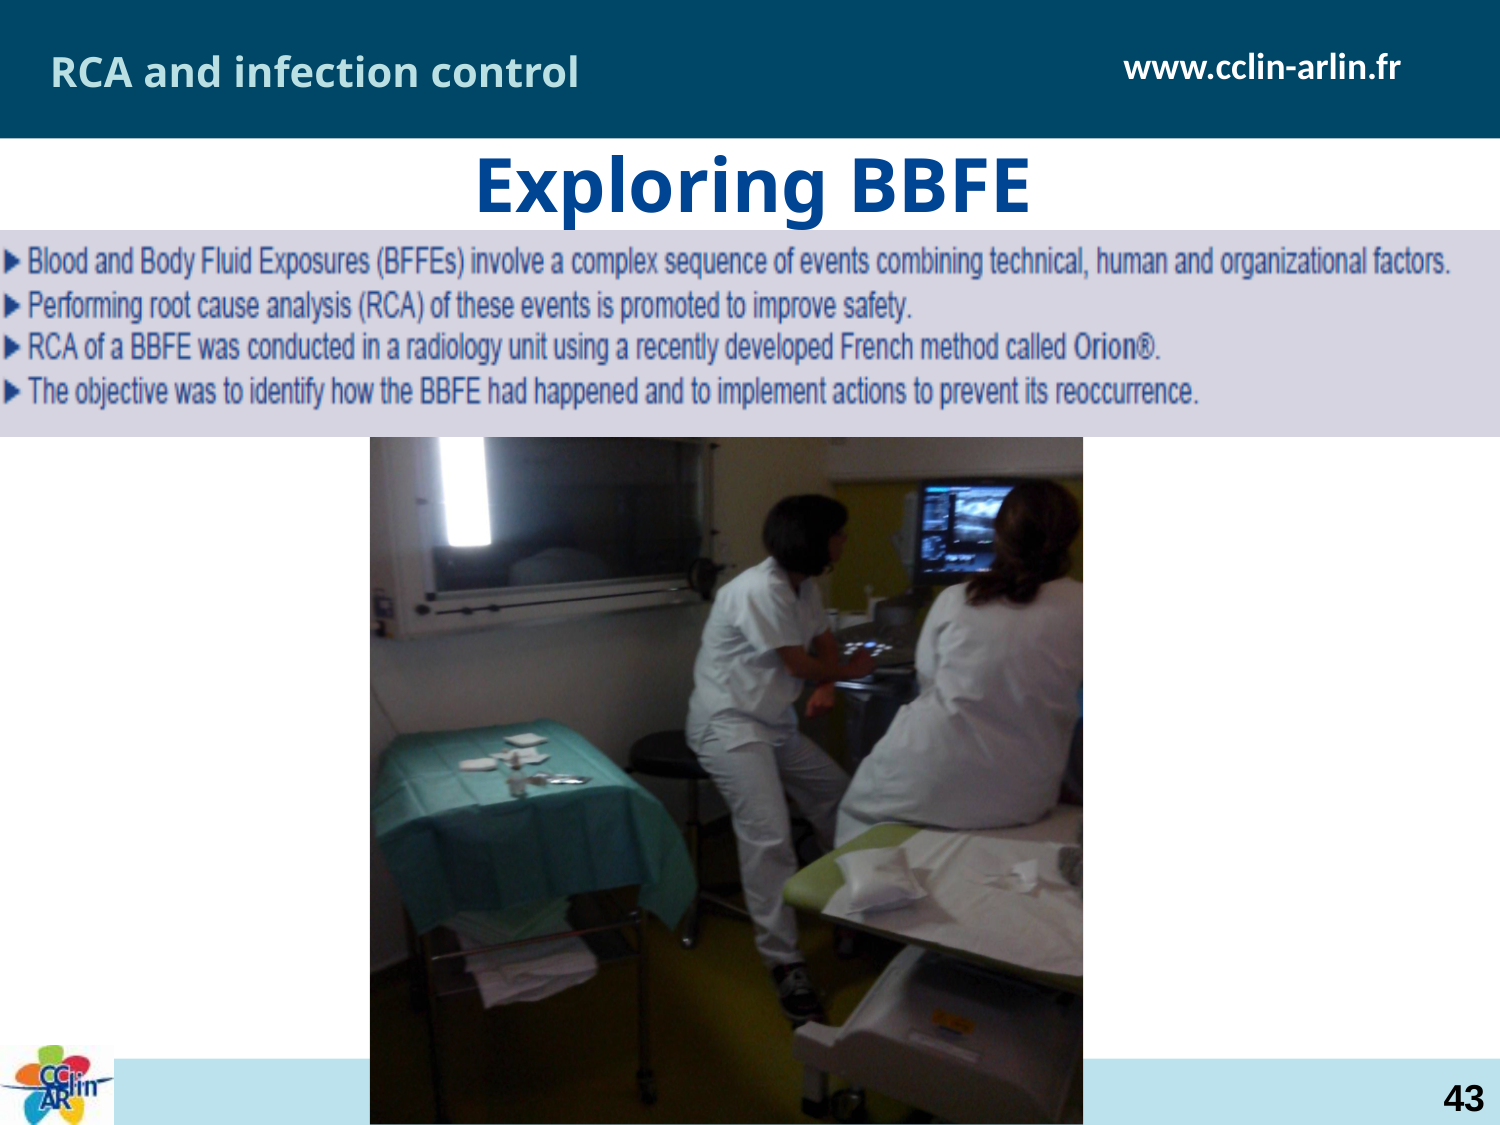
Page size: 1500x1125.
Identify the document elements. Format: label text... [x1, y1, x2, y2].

picture [0, 1045, 114, 1125]
picture [0, 230, 1500, 1125]
slide_number 43 [1103, 1066, 1500, 1117]
title Exploring BBFE [78, 92, 1429, 229]
text_box RCA and infection control [0, 0, 630, 142]
